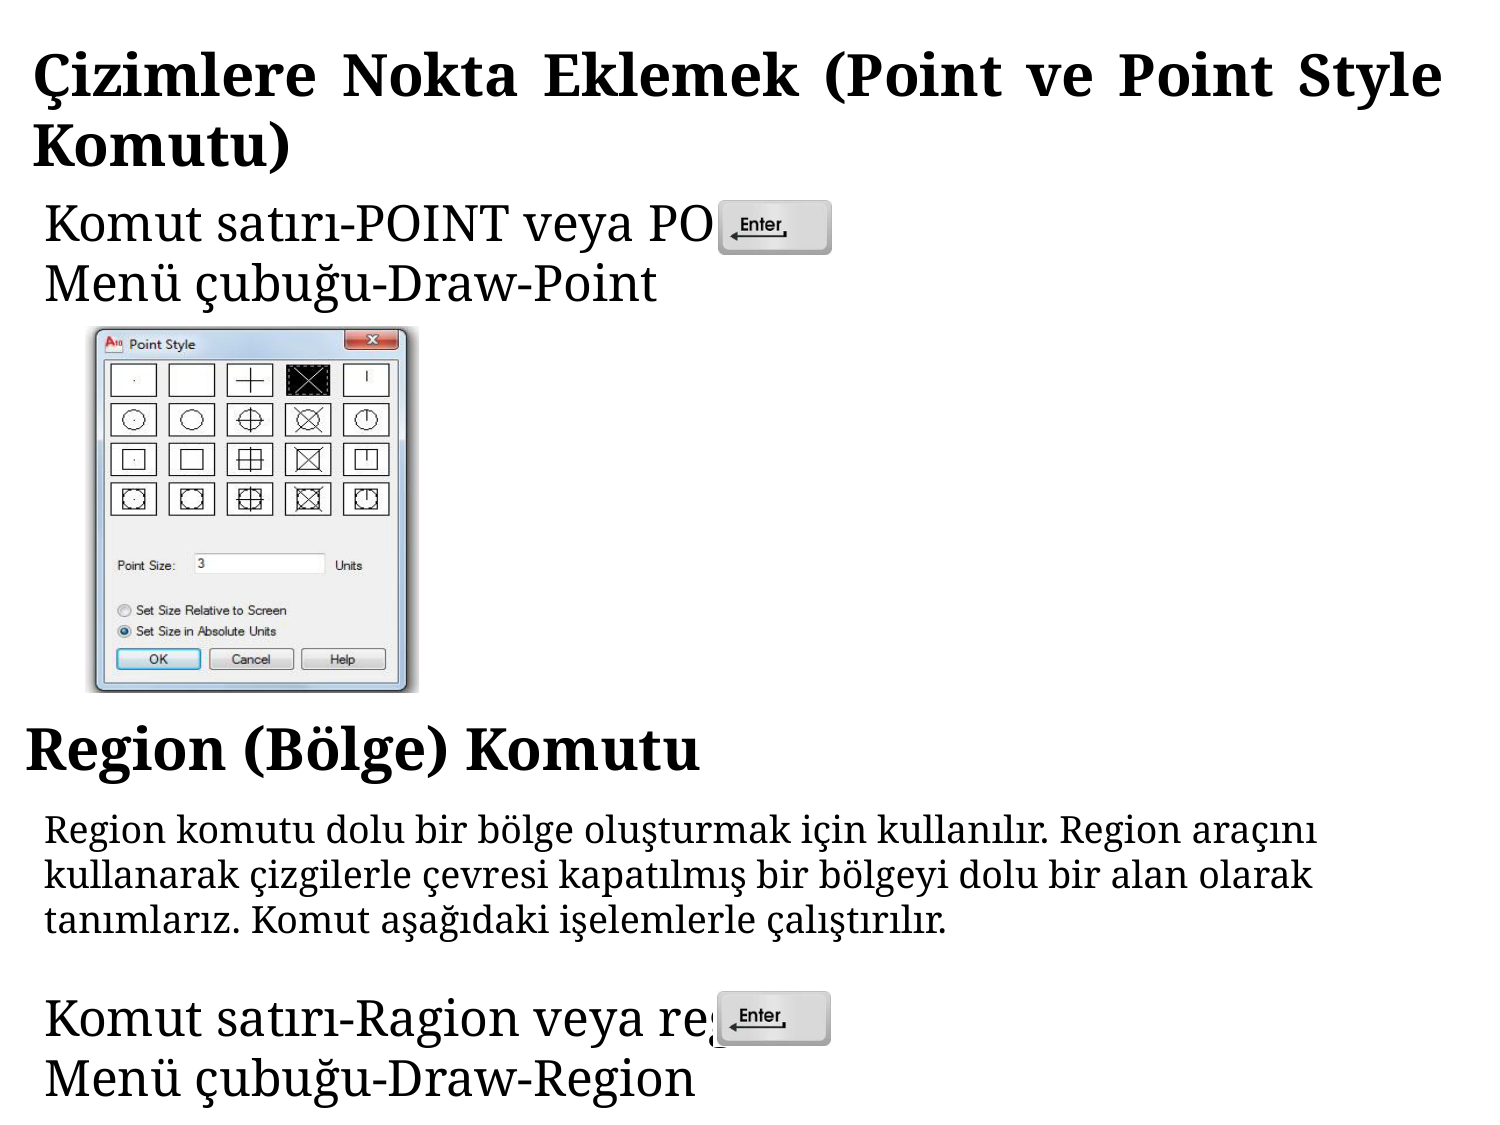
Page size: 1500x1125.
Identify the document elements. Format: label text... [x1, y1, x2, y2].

text_box Komut satırı-POINT veya PO Menü çubuğu-Draw-Point [29, 184, 780, 320]
text_box Region komutu dolu bir bölge oluşturmak için kullanılır. Region araçını kullanarak çizgilerle çevresi kapatılmış bir bölgeyi dolu bir alan olarak tanımlarız. Komut aşağıdaki işelemlerle çalıştırılır. Komut satırı-Ragion veya reg Menü çubuğu-Draw-Region [29, 798, 1471, 1114]
picture [713, 989, 833, 1048]
text_box Çizimlere Nokta Eklemek (Point ve Point Style Komutu) [17, 30, 1459, 186]
picture [714, 197, 834, 256]
picture [84, 326, 420, 693]
text_box Region (Bölge) Komutu [10, 704, 717, 789]
